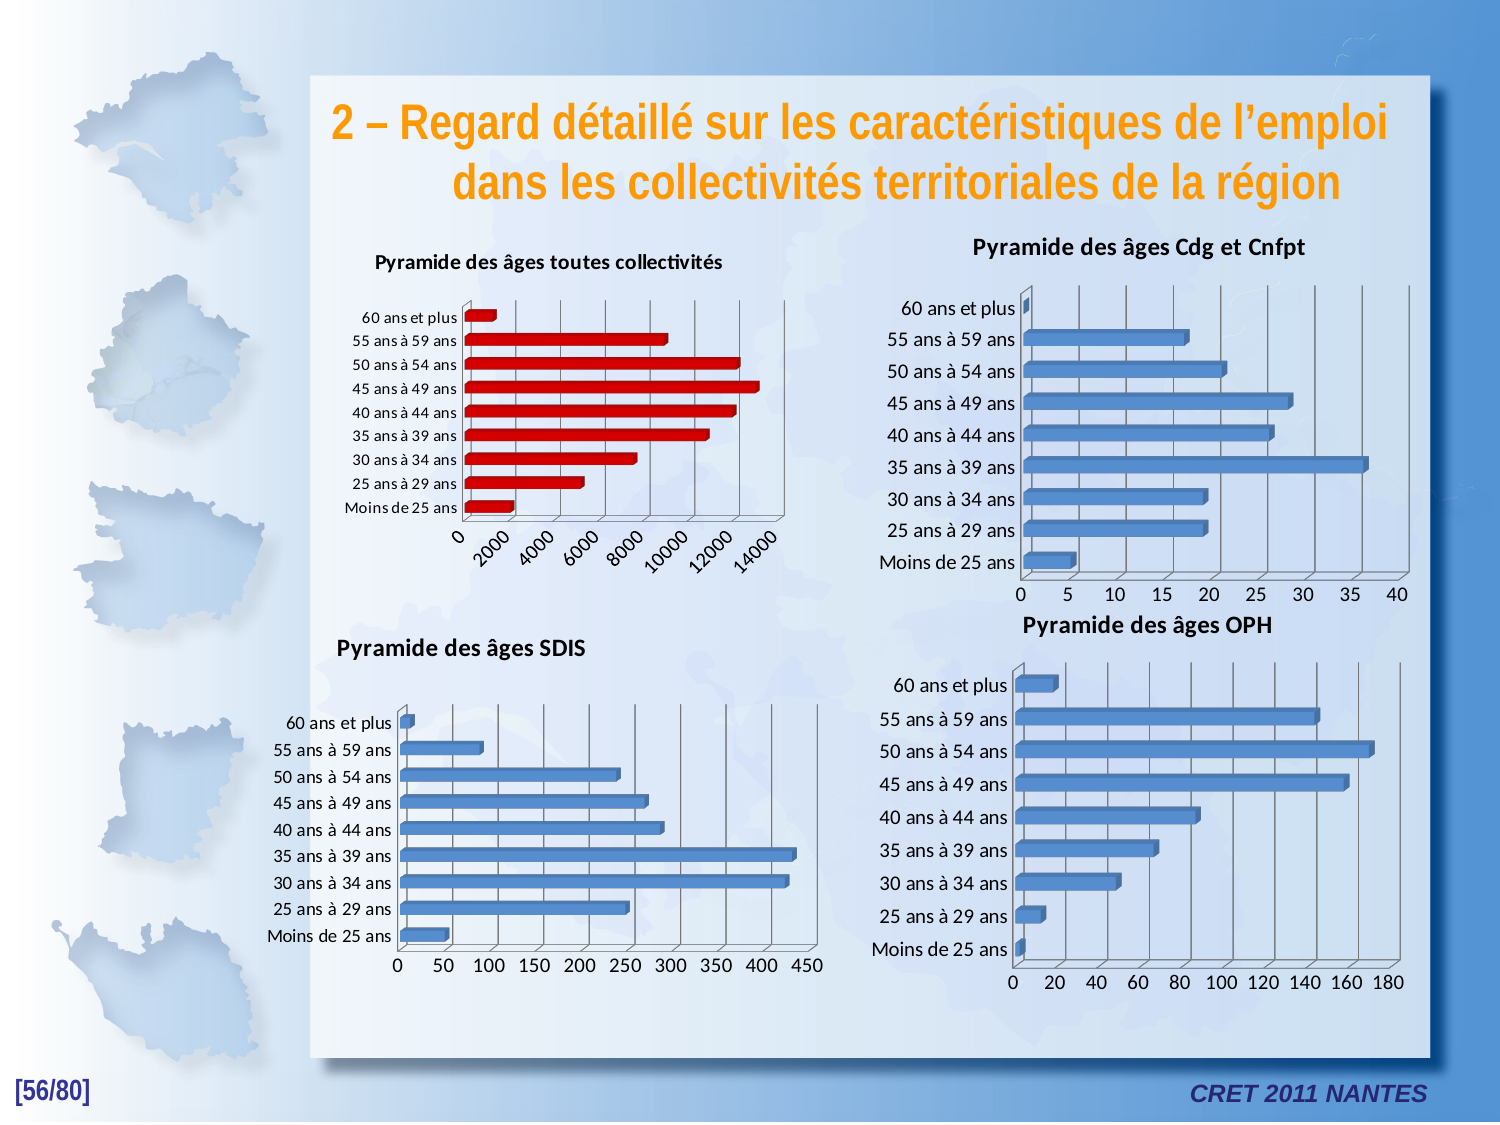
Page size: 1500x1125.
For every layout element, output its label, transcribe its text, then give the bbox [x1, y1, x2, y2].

chart [253, 231, 845, 580]
chart [206, 621, 850, 1000]
picture [0, 0, 1500, 1125]
text_box [56/80] [0, 1064, 195, 1115]
chart [855, 219, 1421, 1003]
title 2 – Regard détaillé sur les caractéristiques de l’emploi dans les collectivités territoriales de la région [304, 82, 1417, 213]
